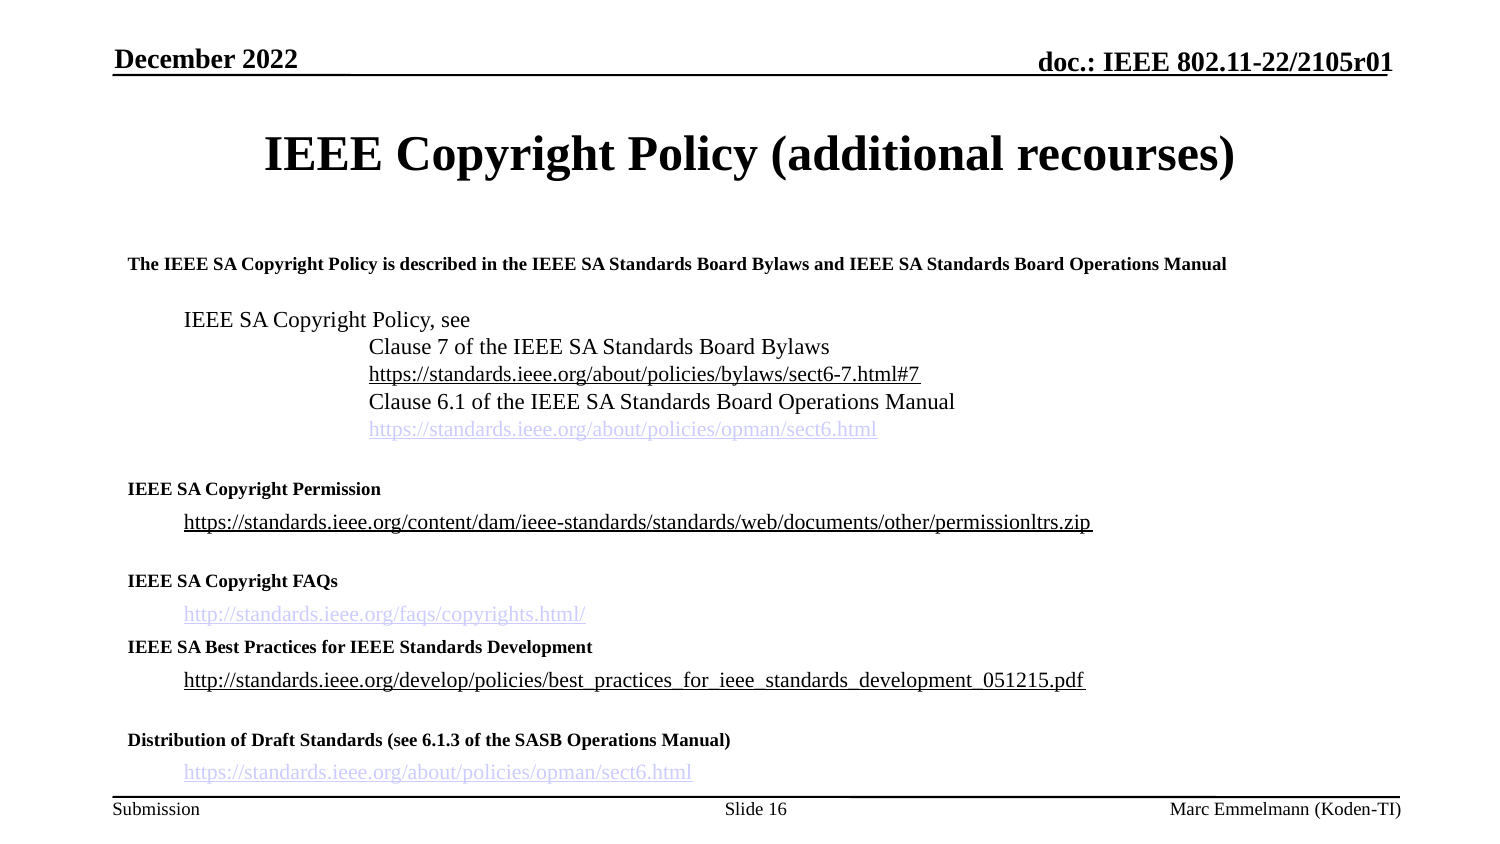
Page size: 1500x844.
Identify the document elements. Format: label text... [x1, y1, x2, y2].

slide_number Slide 16 [712, 796, 800, 842]
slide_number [114, 40, 423, 75]
title IEEE Copyright Policy (additional recourses) [112, 84, 1388, 216]
list The IEEE SA Copyright Policy is described in the IEEE SA Standards Board Bylaws and IEEE SA Standards Board Operations Manual IEEE SA Copyright Policy, see Clause 7 of the IEEE SA Standards Board Bylaws https://standards.ieee.org/about/policies/bylaws/sect6-7.html#7 Clause 6.1 of the IEEE SA Standards Board Operations Manual https://standards.ieee.org/about/policies/opman/sect6.html IEEE SA Copyright Permission https://standards.ieee.org/content/dam/ieee-standards/standards/web/documents/other/permissionltrs.zip IEEE SA Copyright FAQs http://standards.ieee.org/faqs/copyrights.html/ IEEE SA Best Practices for IEEE Standards Development http://standards.ieee.org/develop/policies/best_practices_for_ieee_standards_development_051215.pdf Distribution of Draft Standards (see 6.1.3 of the SASB Operations Manual) https://standards.ieee.org/about/policies/opman/sect6.html [112, 243, 1388, 751]
footer Marc Emmelmann (Koden-TI) [878, 796, 1402, 820]
